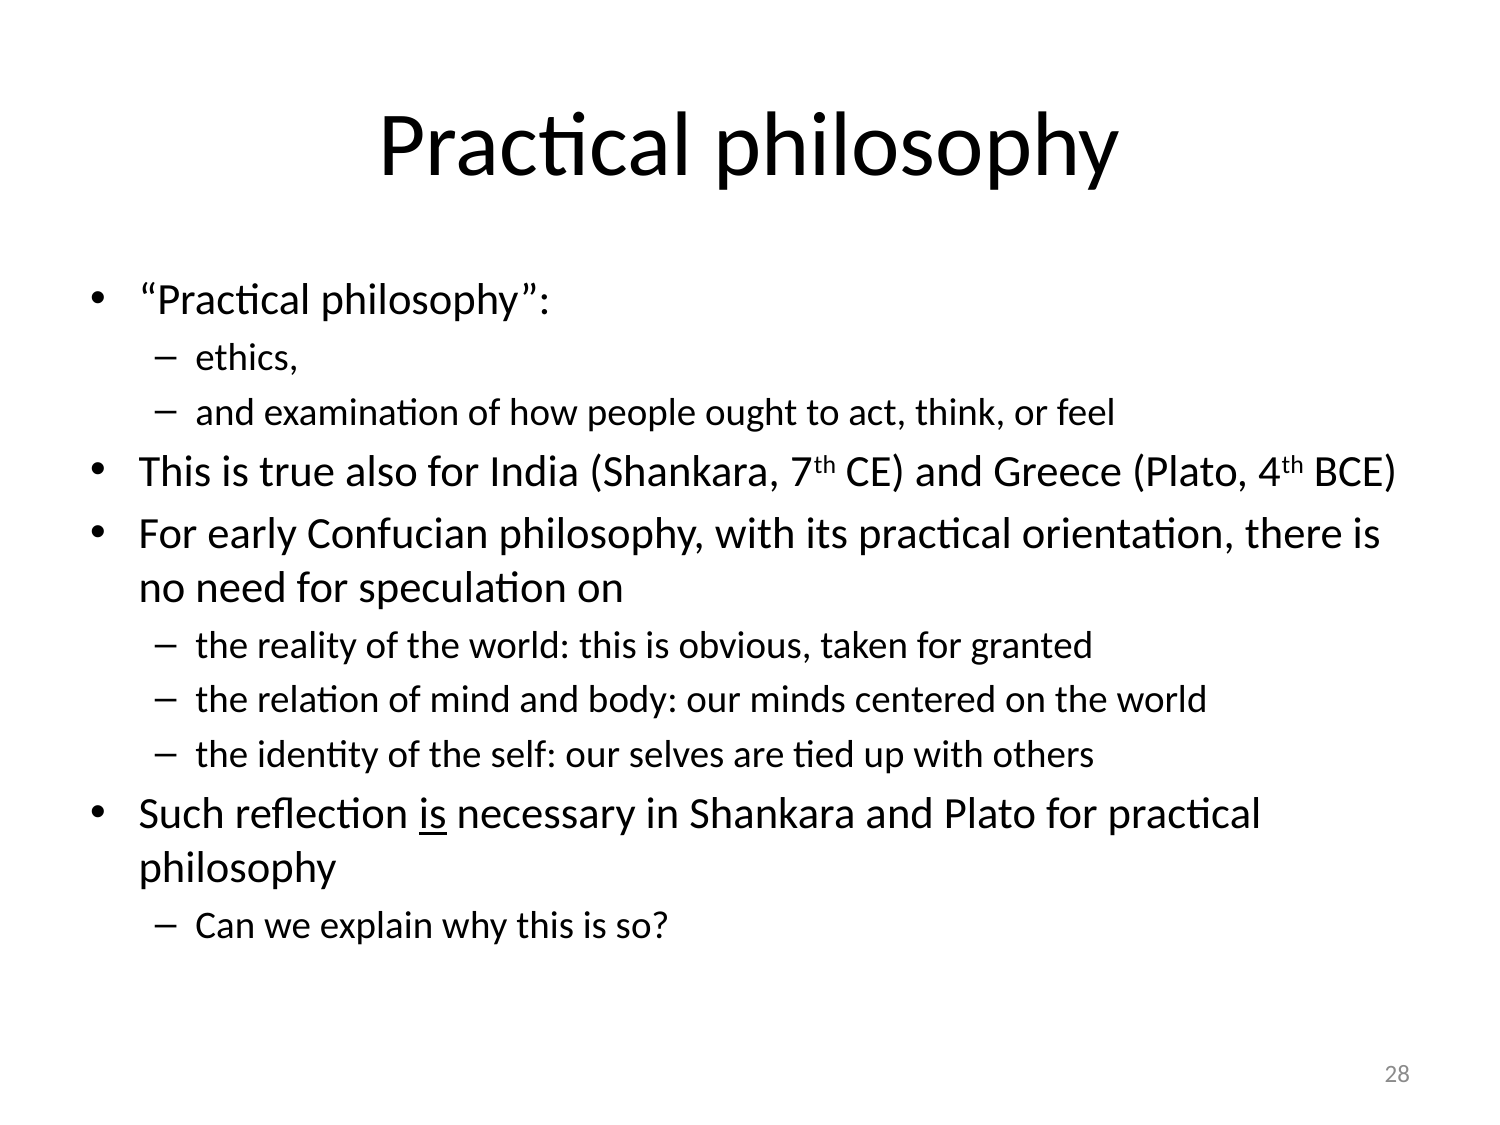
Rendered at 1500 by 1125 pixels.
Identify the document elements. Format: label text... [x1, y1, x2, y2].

slide_number 28 [1074, 1042, 1425, 1103]
title Practical philosophy [75, 45, 1425, 233]
list “Practical philosophy”: ethics, and examination of how people ought to act, think, or feel This is true also for India (Shankara, 7th CE) and Greece (Plato, 4th BCE) For early Confucian philosophy, with its practical orientation, there is no need for speculation on the reality of the world: this is obvious, taken for granted the relation of mind and body: our minds centered on the world the identity of the self: our selves are tied up with others Such reflection is necessary in Shankara and Plato for practical philosophy Can we explain why this is so? [75, 262, 1425, 1005]
